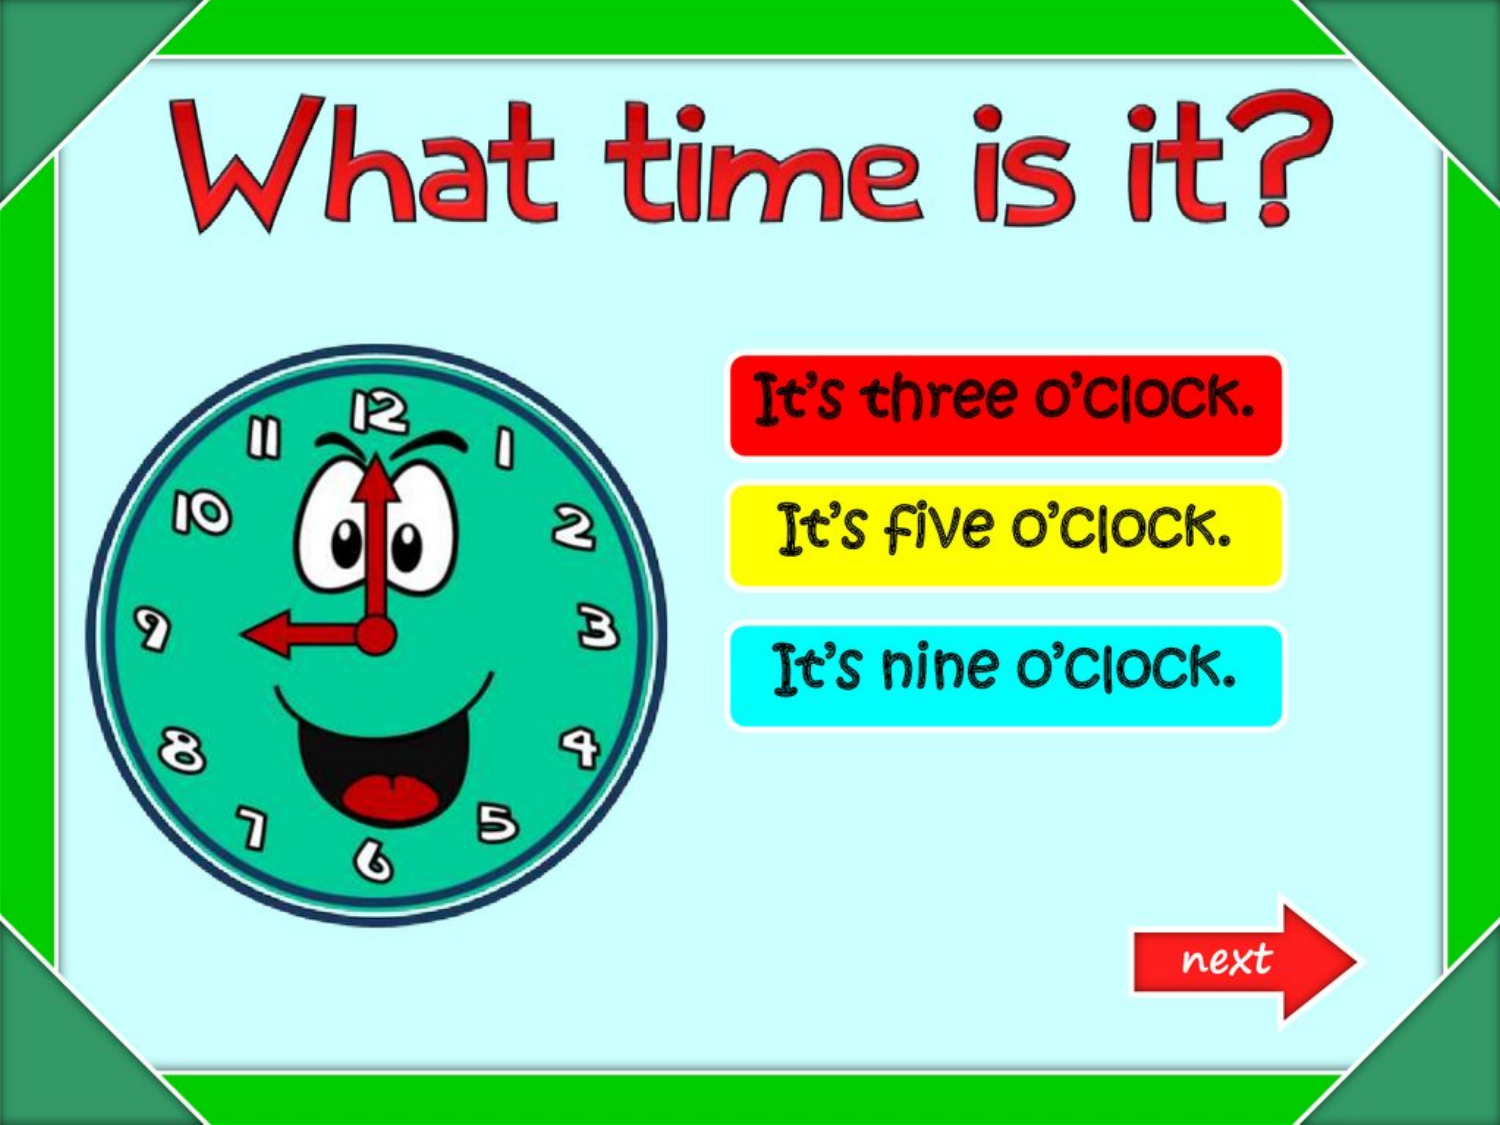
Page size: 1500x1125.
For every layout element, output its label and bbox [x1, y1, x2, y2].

list [0, 0, 1500, 1125]
